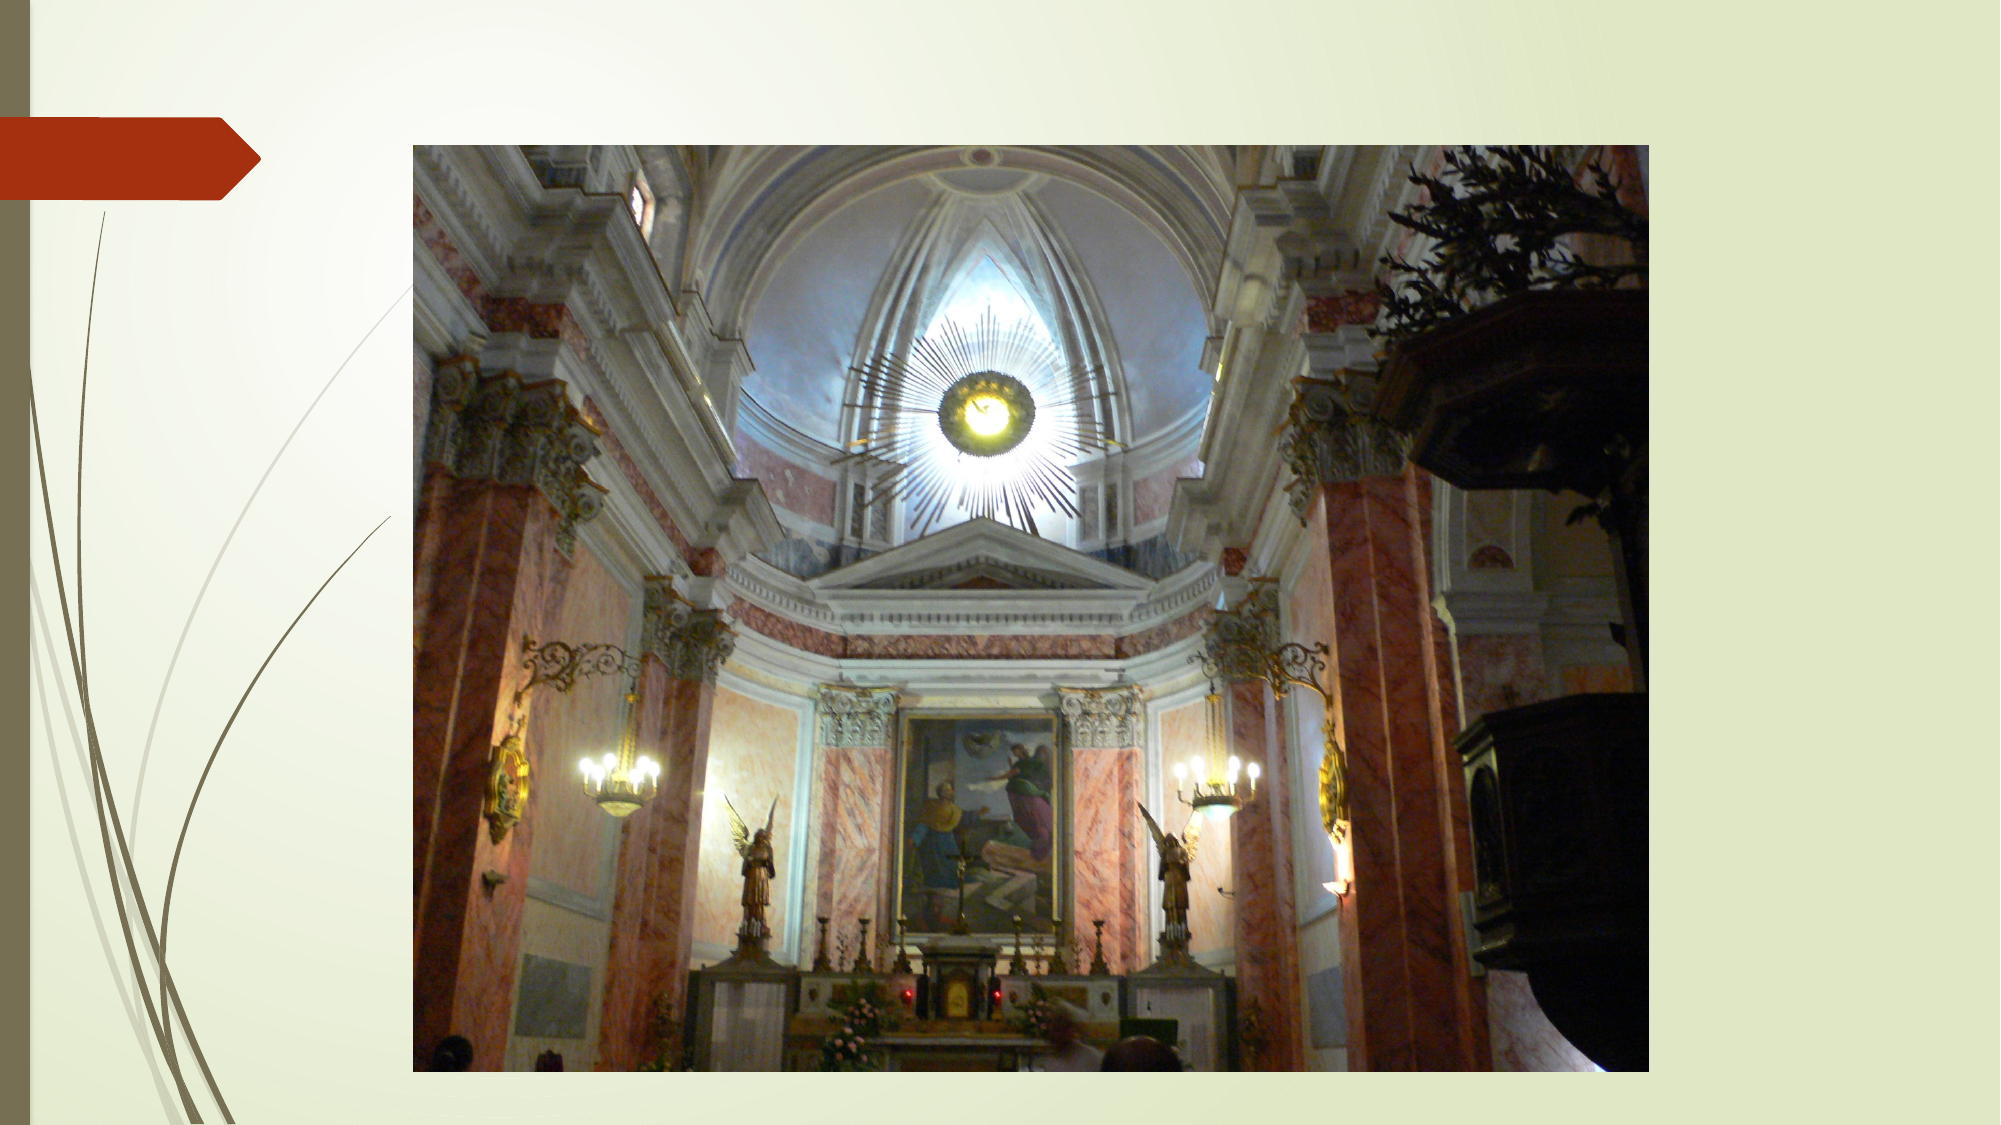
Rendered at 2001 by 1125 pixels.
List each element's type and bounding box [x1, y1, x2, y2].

list [413, 145, 1649, 1073]
